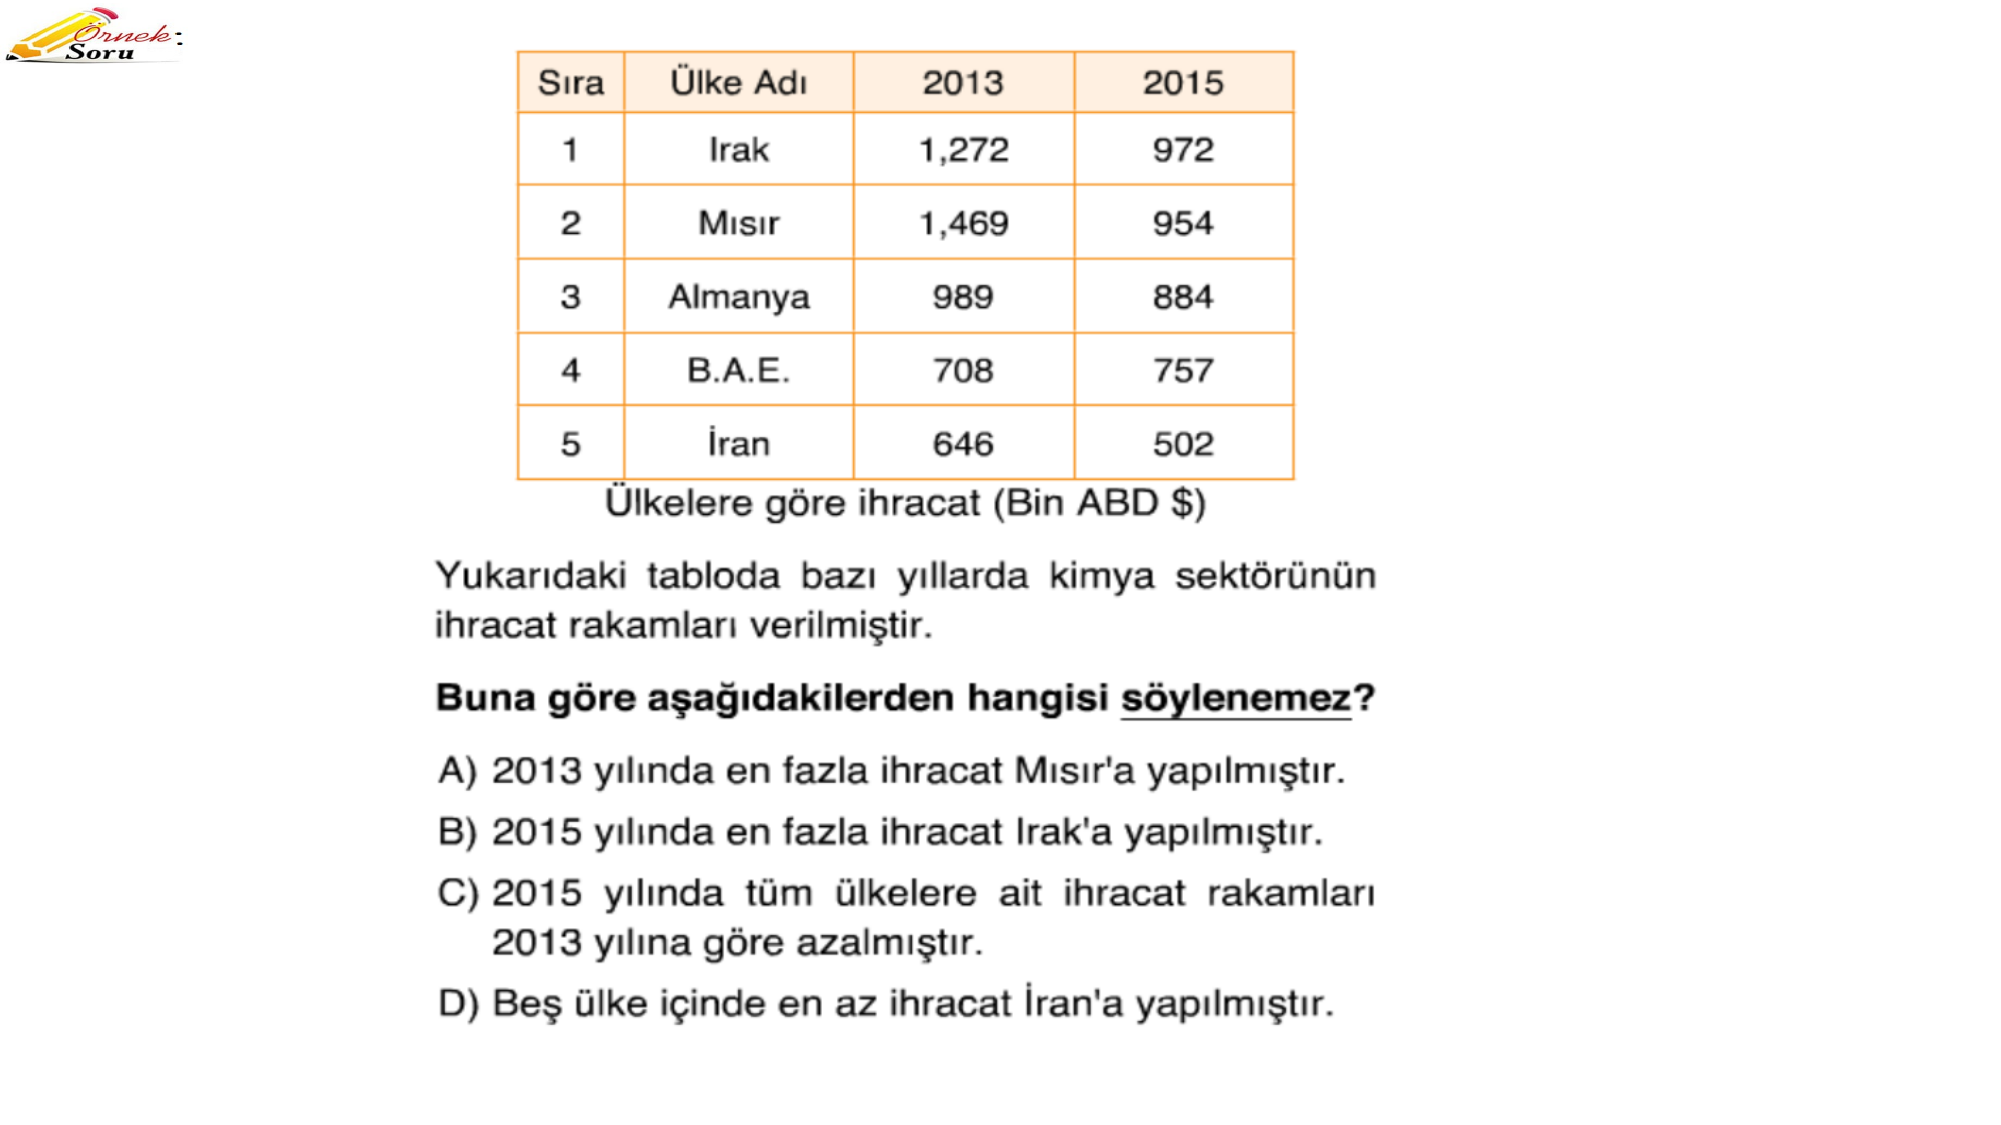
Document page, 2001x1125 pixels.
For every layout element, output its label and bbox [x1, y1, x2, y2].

picture [0, 2, 188, 68]
picture [403, 35, 1464, 1051]
